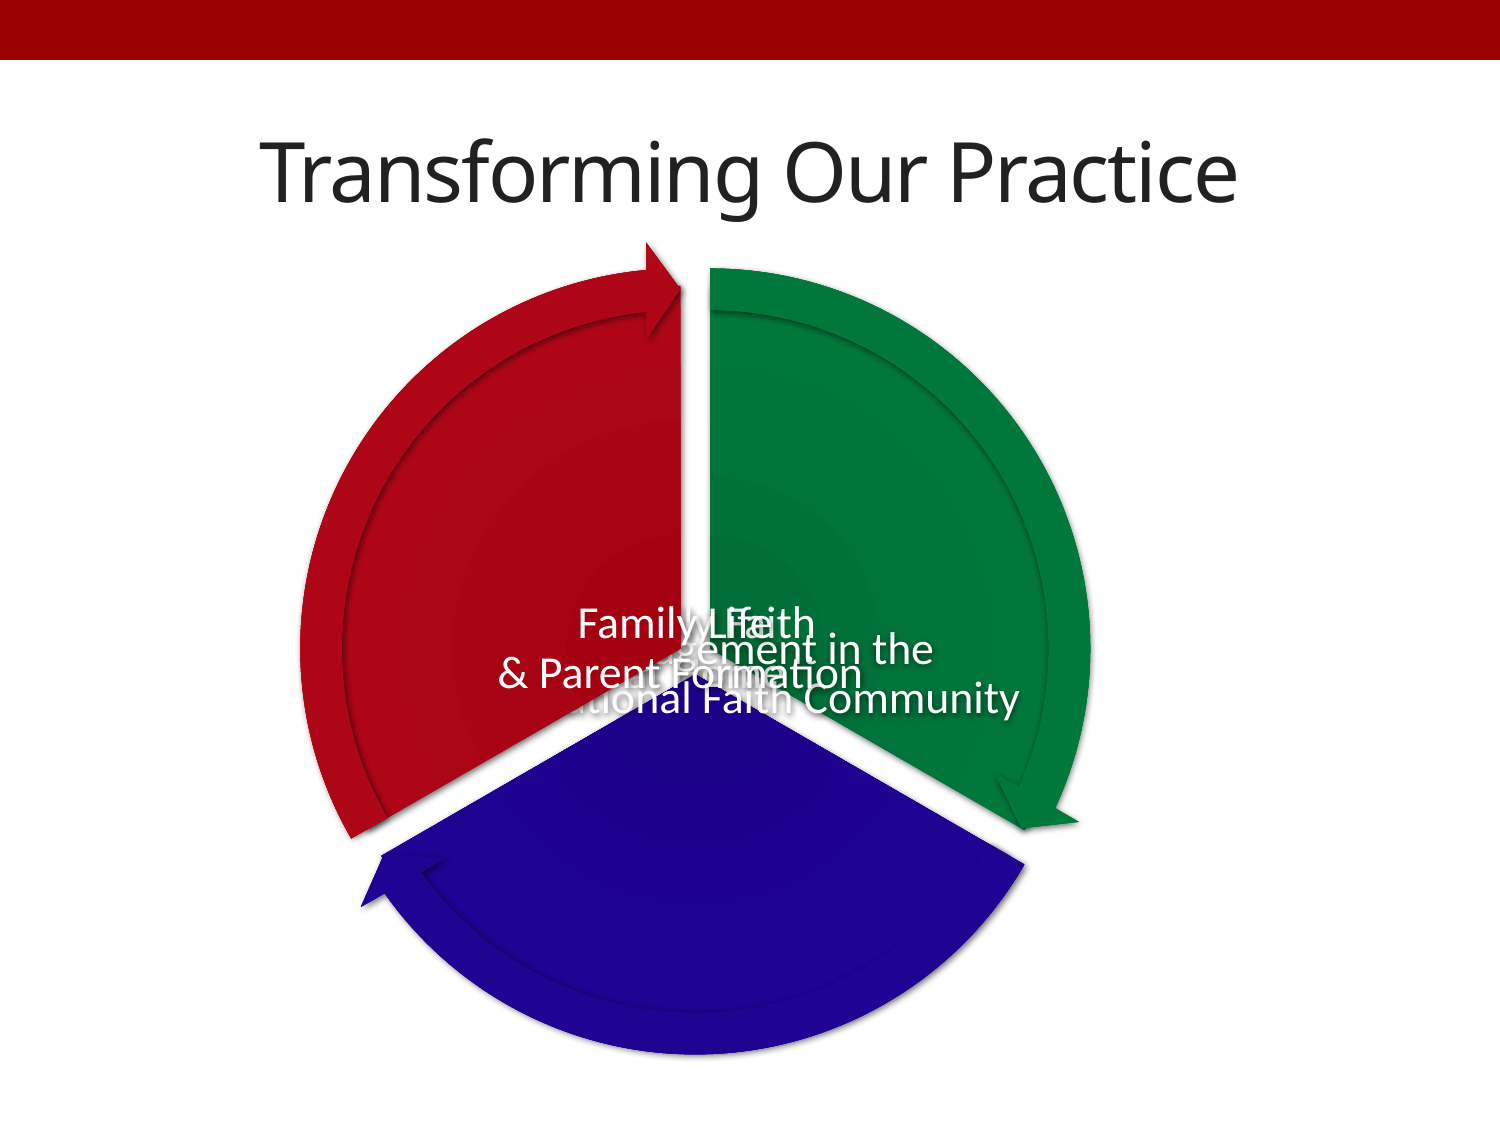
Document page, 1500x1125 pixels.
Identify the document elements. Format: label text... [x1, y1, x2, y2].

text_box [22, 229, 1368, 1094]
title Transforming Our Practice [75, 87, 1425, 250]
